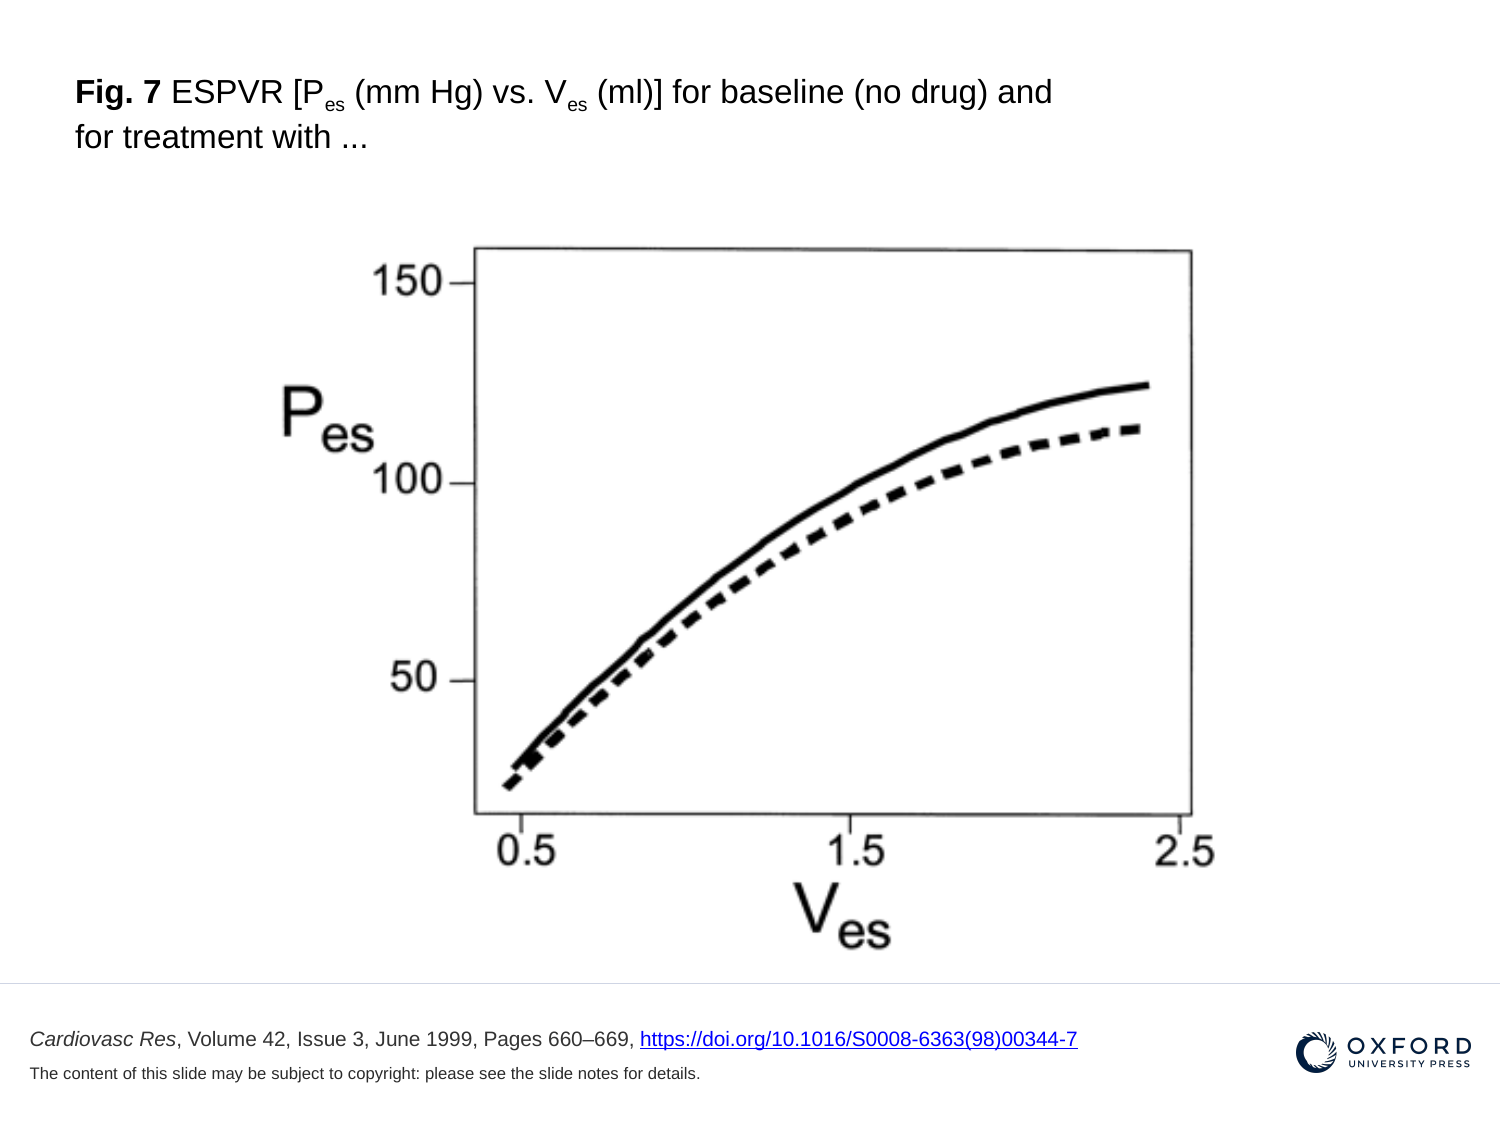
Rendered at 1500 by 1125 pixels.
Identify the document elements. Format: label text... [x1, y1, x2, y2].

footer Cardiovasc Res, Volume 42, Issue 3, June 1999, Pages 660–669, https://doi.org/10.1016/S0008-6363(98)00344-7 The content of this slide may be subject to copyright: please see the slide notes for details. [0, 983, 1260, 1125]
picture [272, 224, 1228, 957]
picture [1296, 1032, 1471, 1073]
title Fig. 7 ESPVR [Pes (mm Hg) vs. Ves (ml)] for baseline (no drug) and for treatment with ... [75, 69, 1078, 171]
